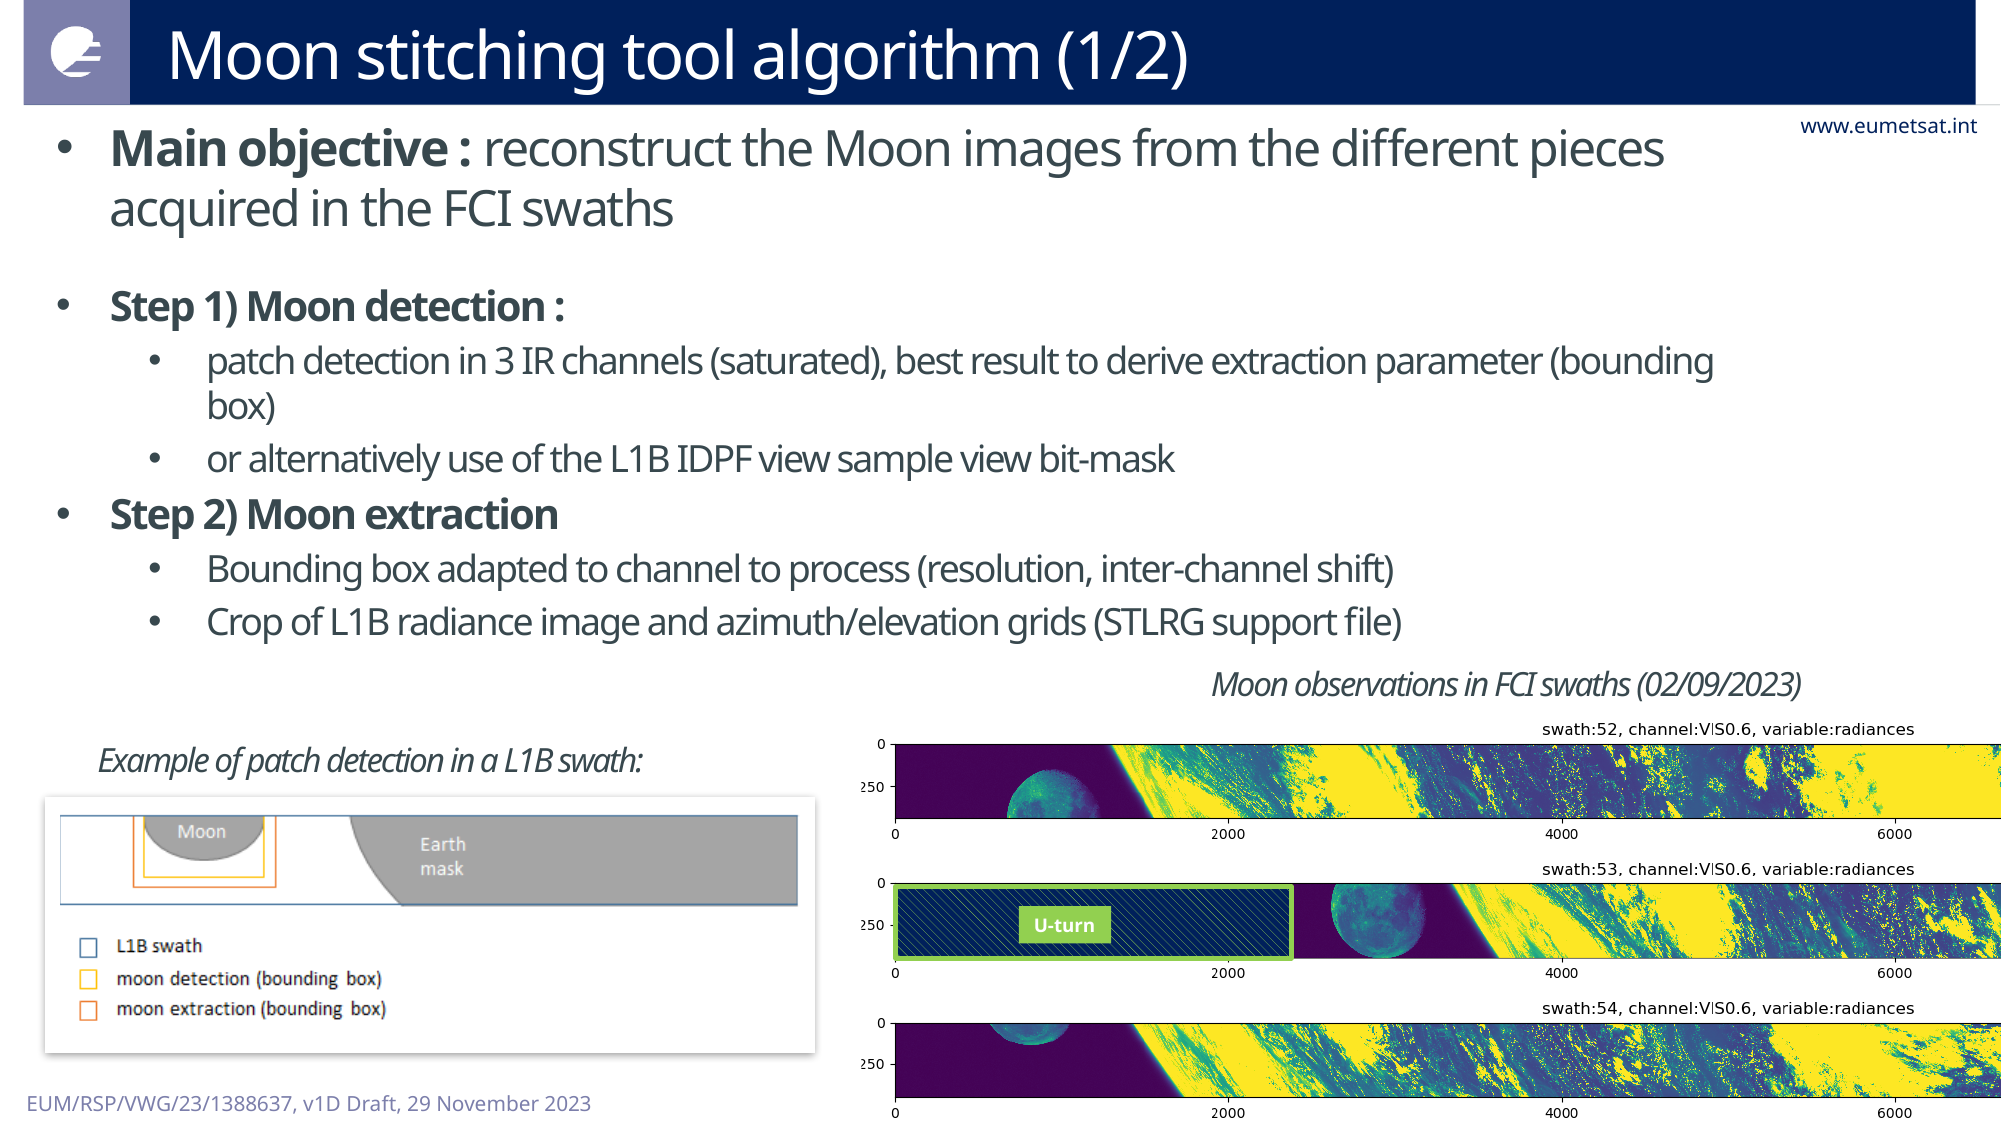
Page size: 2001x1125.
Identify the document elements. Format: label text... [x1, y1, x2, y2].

picture [59, 811, 801, 1039]
picture [861, 710, 2001, 1125]
text_box Example of patch detection in a L1B swath: [82, 731, 704, 787]
title Moon stitching tool algorithm (1/2) [129, 0, 2000, 106]
text_box Moon observations in FCI swaths (02/09/2023) [1196, 655, 1839, 709]
list Main objective : reconstruct the Moon images from the different pieces acquired in the FCI swaths Step 1) Moon detection : patch detection in 3 IR channels (saturated), best result to derive extraction parameter (bounding box) or alternatively use of the L1B IDPF view sample view bit-mask Step 2) Moon extraction Bounding box adapted to channel to process (resolution, inter-channel shift) Crop of L1B radiance image and azimuth/elevation grids (STLRG support file) [40, 108, 1789, 1091]
picture [34, 13, 114, 93]
